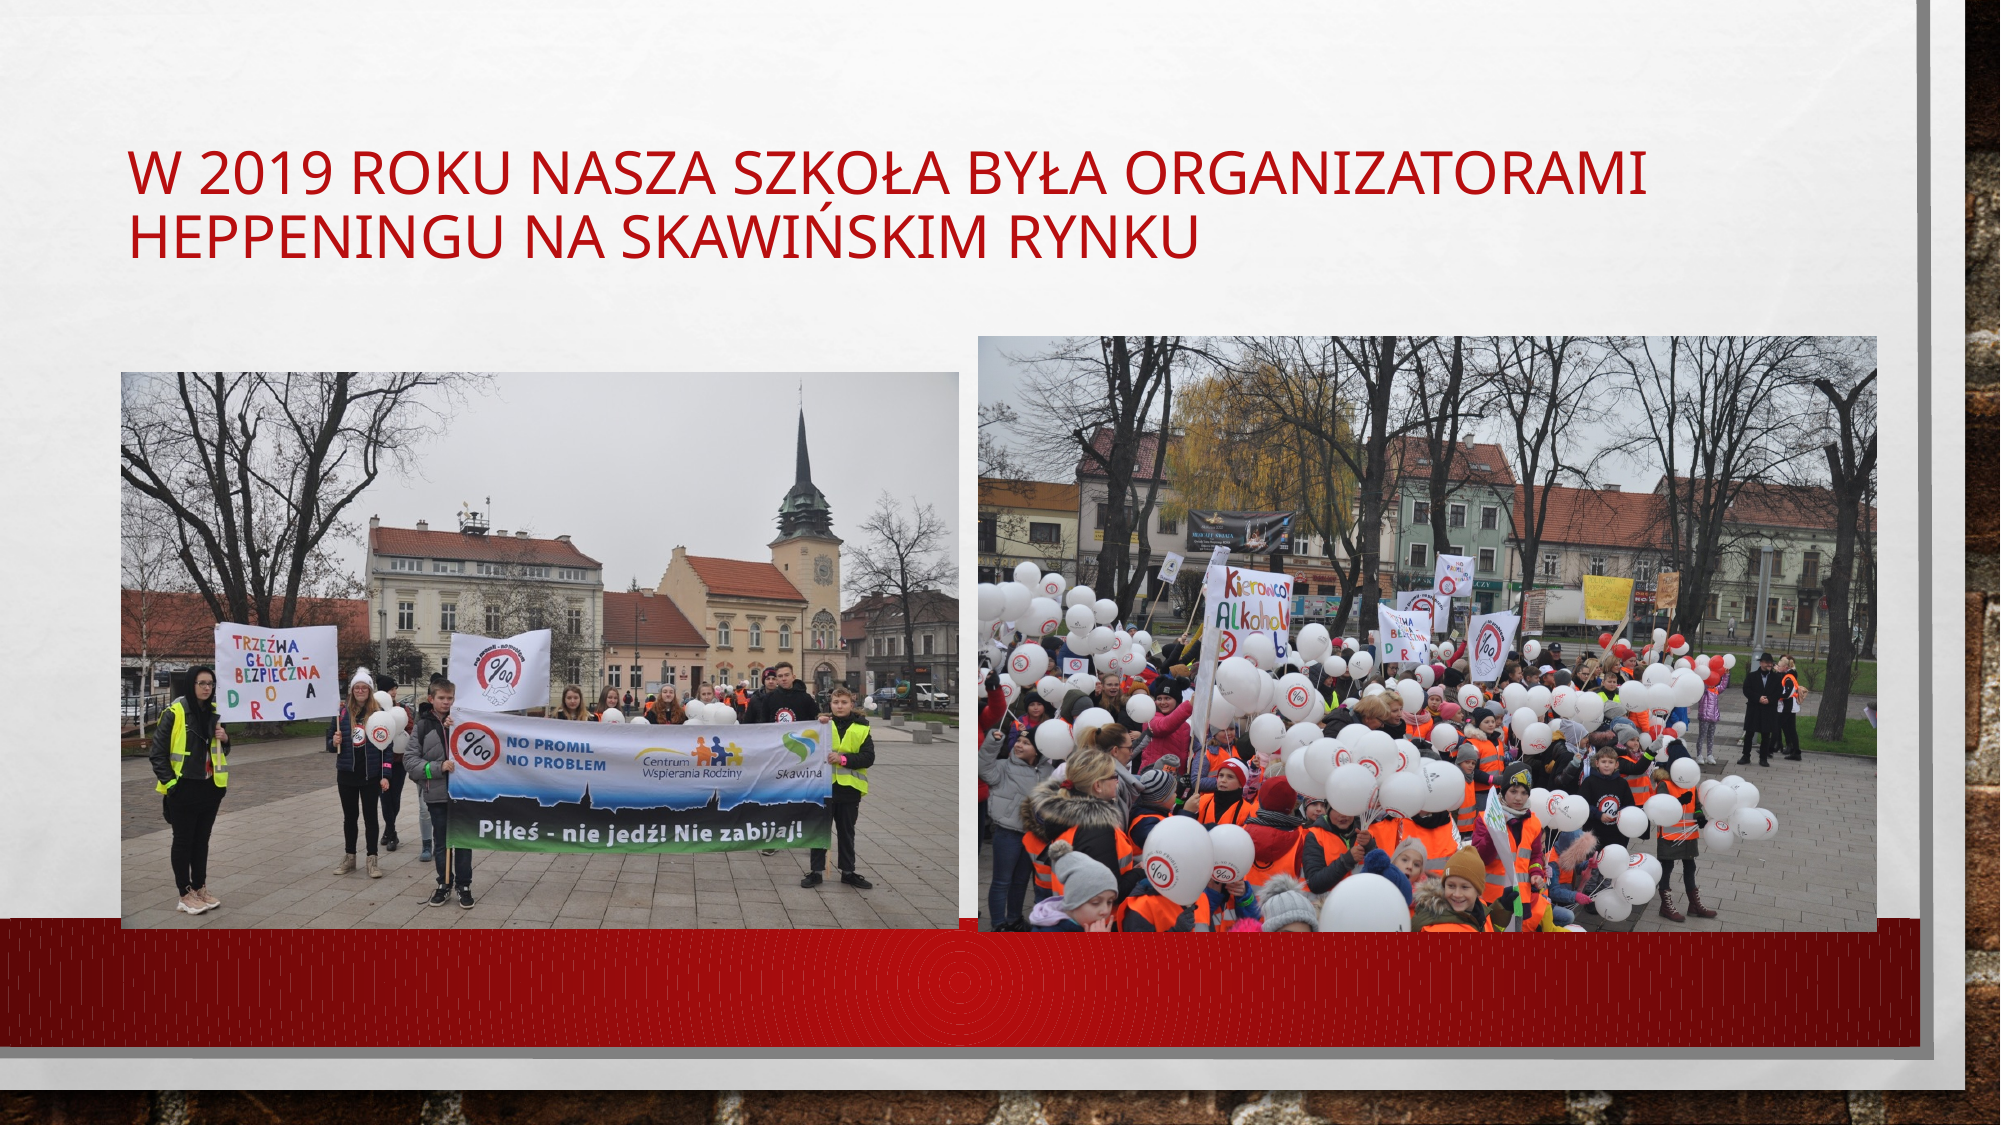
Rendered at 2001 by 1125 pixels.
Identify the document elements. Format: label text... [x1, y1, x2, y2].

picture [121, 372, 959, 930]
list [977, 335, 1877, 932]
title W 2019 roku nasza szkoła była organizatorami hepPeningu na skawińskim rynku [112, 112, 1818, 302]
picture [0, 0, 2000, 1125]
